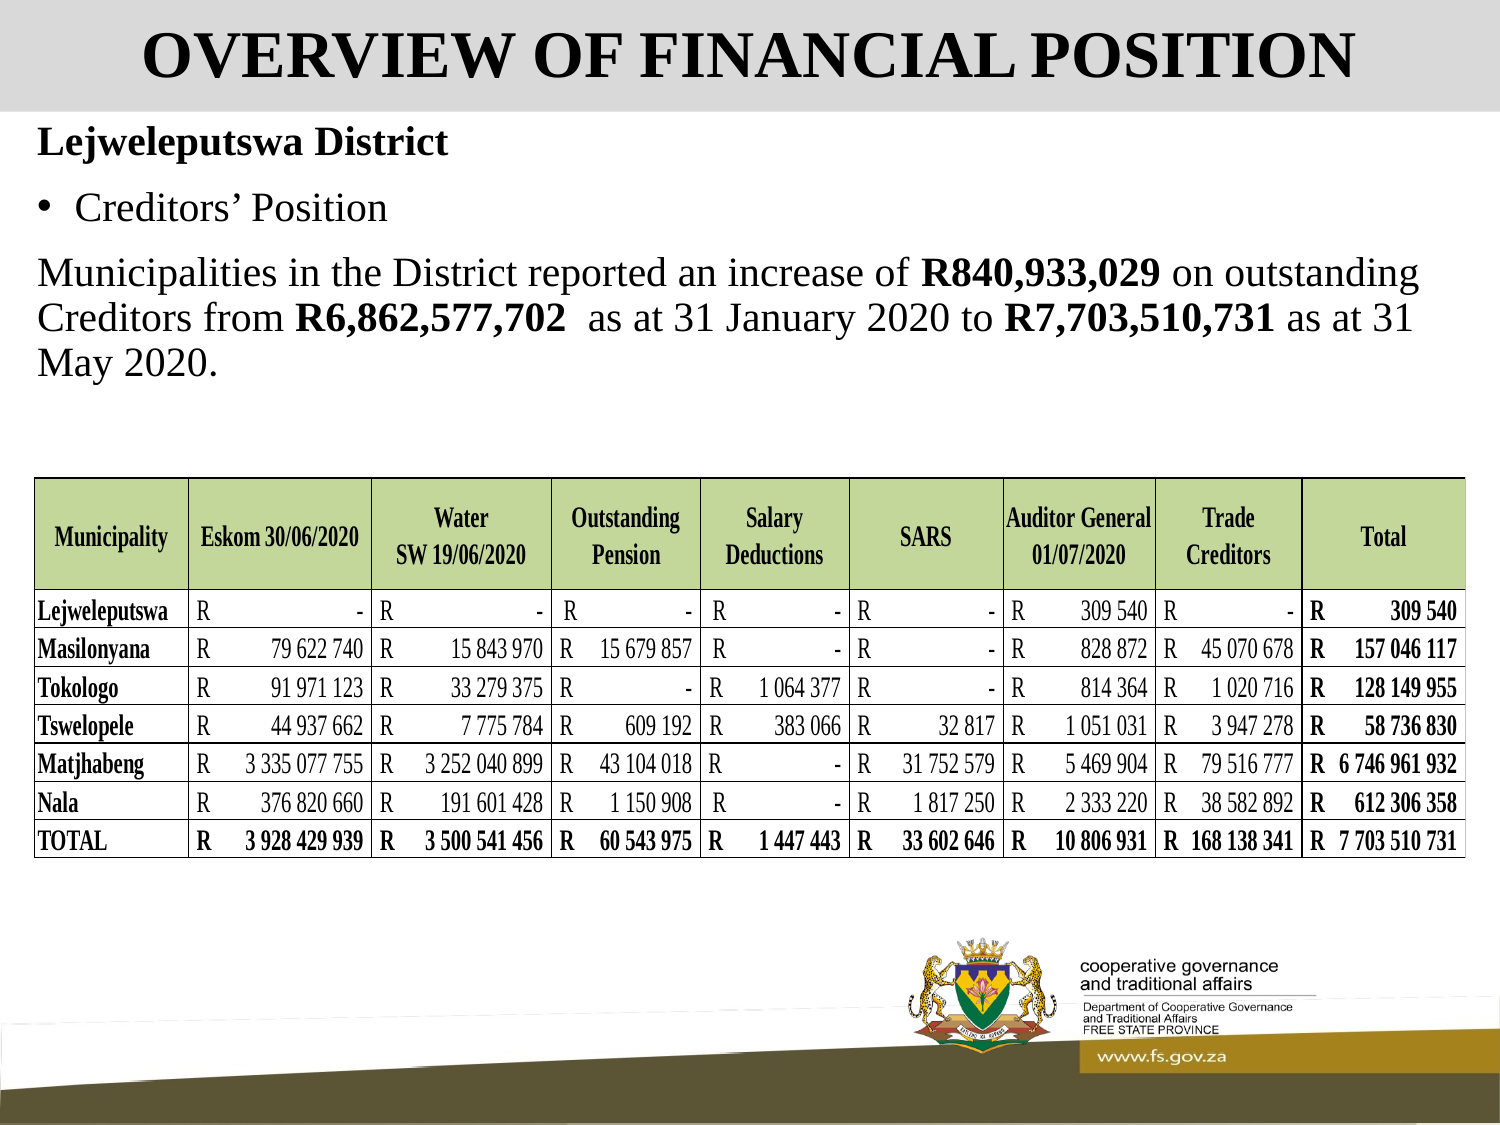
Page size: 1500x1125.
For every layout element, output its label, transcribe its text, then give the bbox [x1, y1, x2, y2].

title OVERVIEW OF FINANCIAL POSITION [0, 0, 1500, 112]
list Lejweleputswa District Creditors’ Position Municipalities in the District reported an increase of R840,933,029 on outstanding Creditors from R6,862,577,702 as at 31 January 2020 to R7,703,510,731 as at 31 May 2020. [22, 111, 1490, 996]
picture [33, 477, 1466, 859]
picture [0, 925, 1500, 1125]
